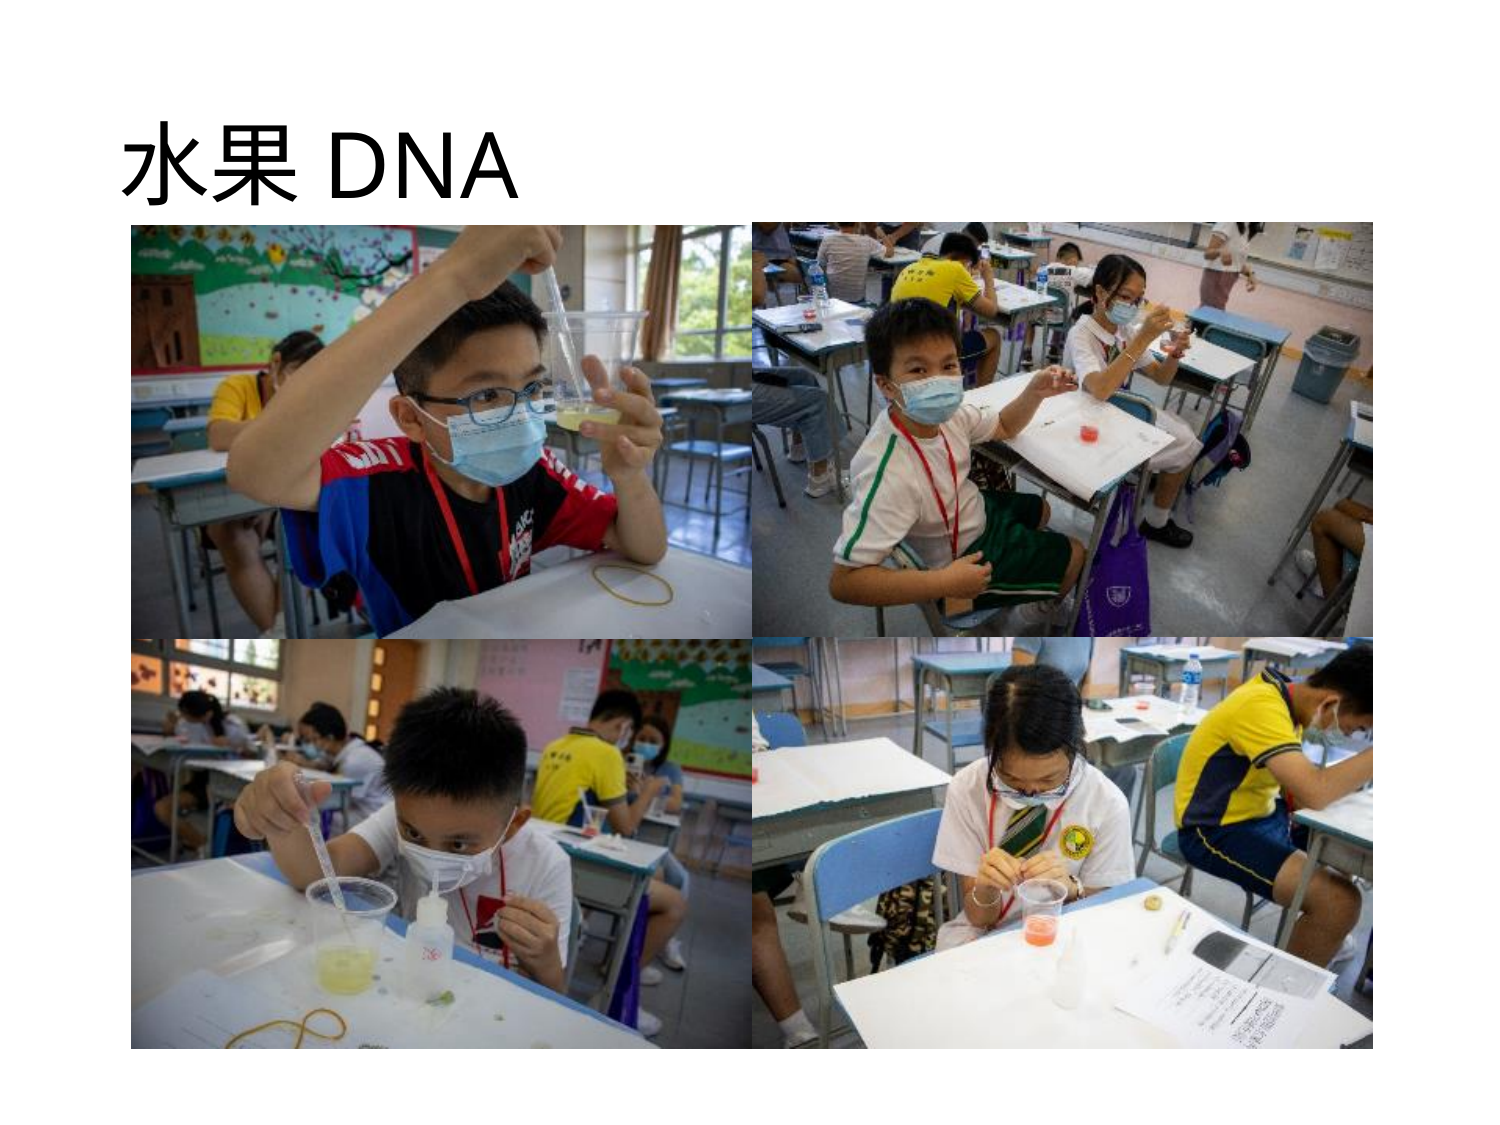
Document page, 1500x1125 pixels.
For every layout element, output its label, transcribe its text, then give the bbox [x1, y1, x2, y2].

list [751, 637, 1373, 1049]
title 水果DNA [103, 59, 1397, 278]
picture [131, 222, 1373, 639]
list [131, 639, 751, 1049]
